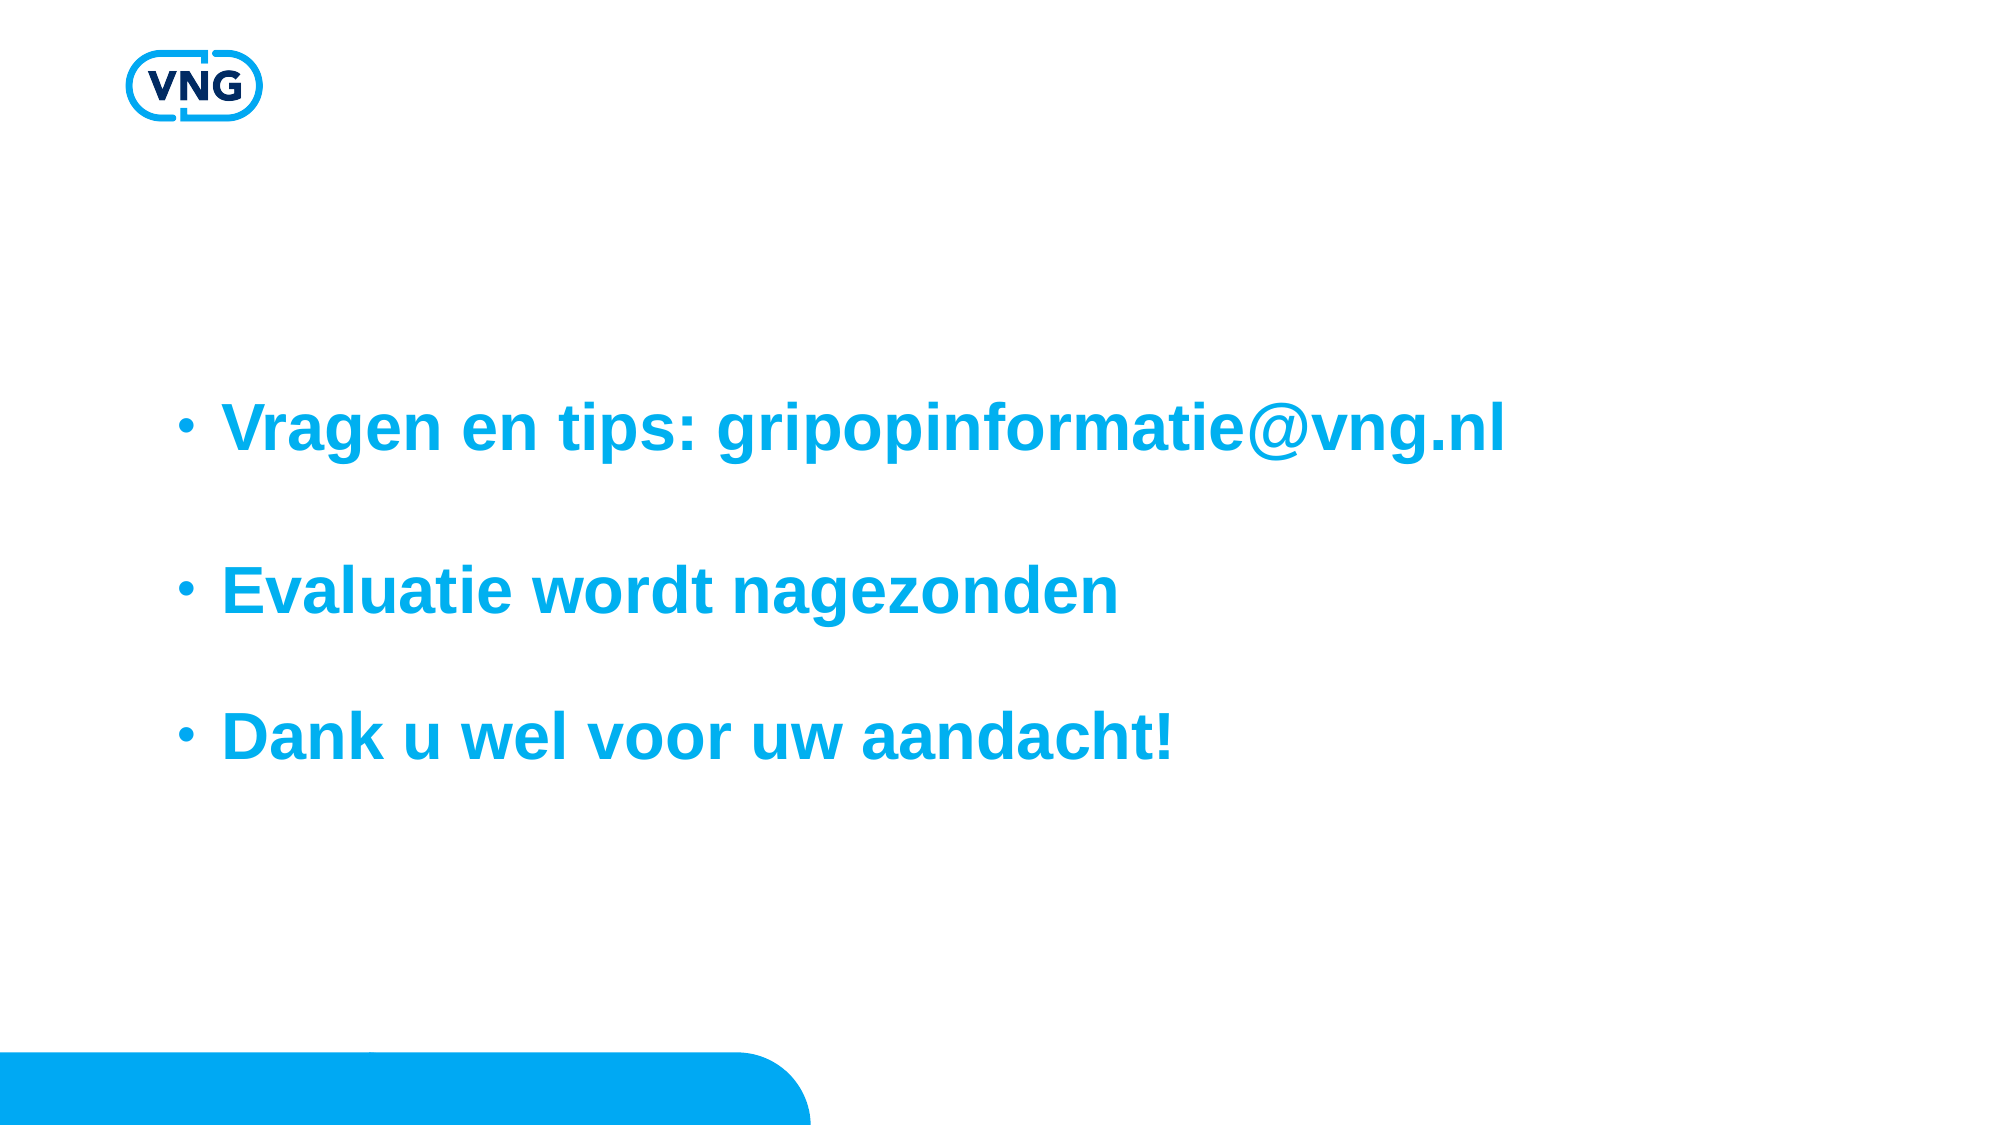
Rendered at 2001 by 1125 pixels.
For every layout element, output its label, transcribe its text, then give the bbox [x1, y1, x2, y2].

picture [79, 0, 433, 202]
list Vragen en tips: gripopinformatie@vng.nl Evaluatie wordt nagezonden Dank u wel voor uw aandacht! [177, 177, 1823, 1034]
